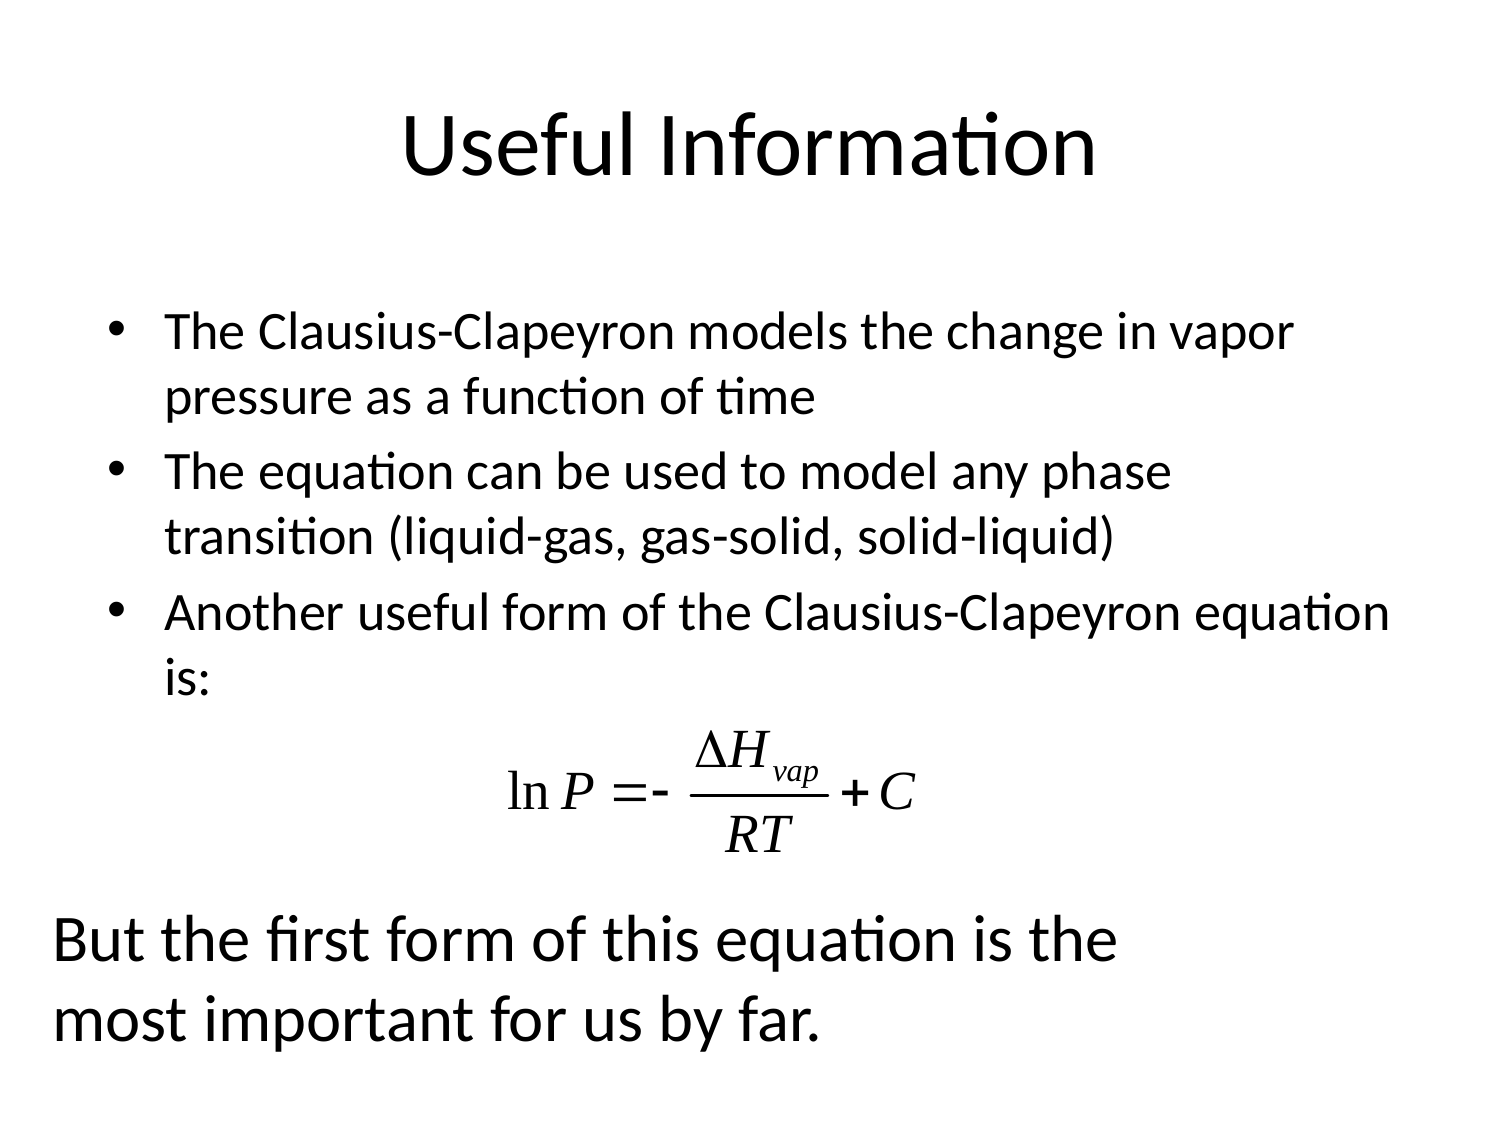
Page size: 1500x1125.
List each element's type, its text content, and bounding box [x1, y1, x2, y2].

list The Clausius-Clapeyron models the change in vapor pressure as a function of time The equation can be used to model any phase transition (liquid-gas, gas-solid, solid-liquid) Another useful form of the Clausius-Clapeyron equation is: [92, 287, 1413, 825]
title Useful Information [75, 45, 1425, 233]
text_box But the first form of this equation is the most important for us by far. [37, 887, 1438, 1063]
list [499, 712, 929, 865]
